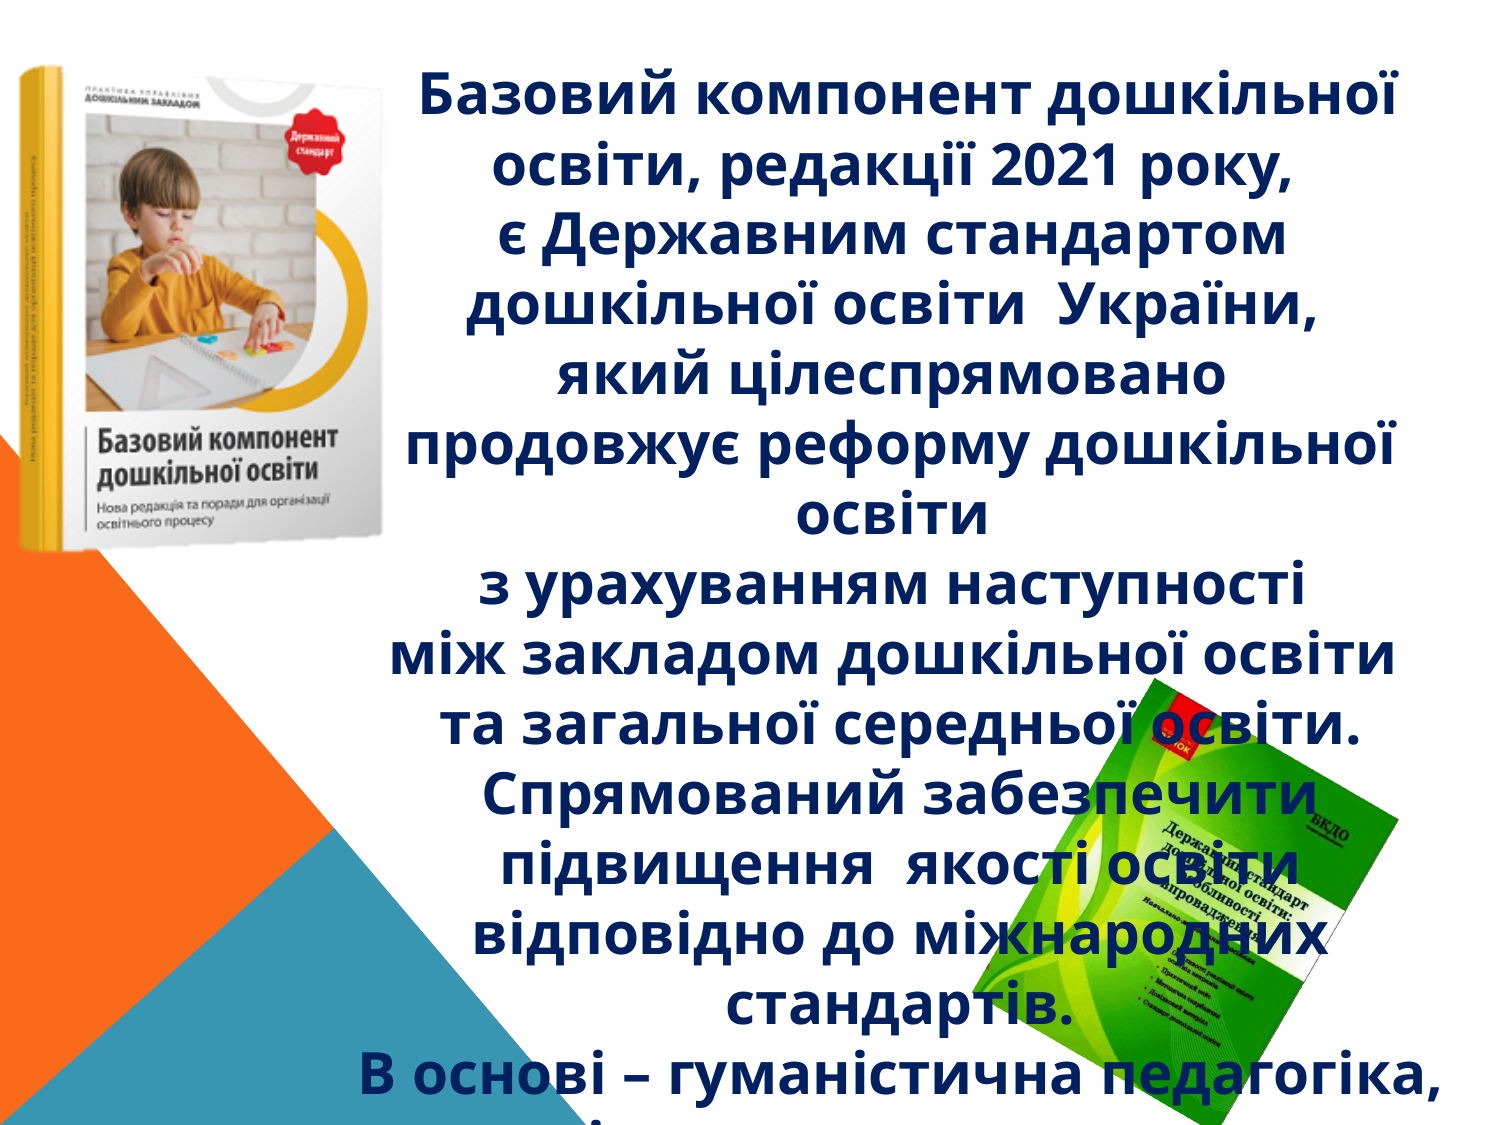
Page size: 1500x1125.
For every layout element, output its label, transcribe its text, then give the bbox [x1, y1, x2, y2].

text_box Базовий компонент дошкільної освіти, редакції 2021 року, є Державним стандартом дошкільної освіти України, який цілеспрямовано продовжує реформу дошкільної освіти з урахуванням наступності між закладом дошкільної освіти та загальної середньої освіти. Спрямований забезпечити підвищення якості освіти відповідно до міжнародних стандартів. В основі – гуманістична педагогіка, патріотичне та громадянське виховання. [301, 49, 1500, 1125]
picture [1043, 723, 1327, 1088]
picture [0, 0, 453, 694]
